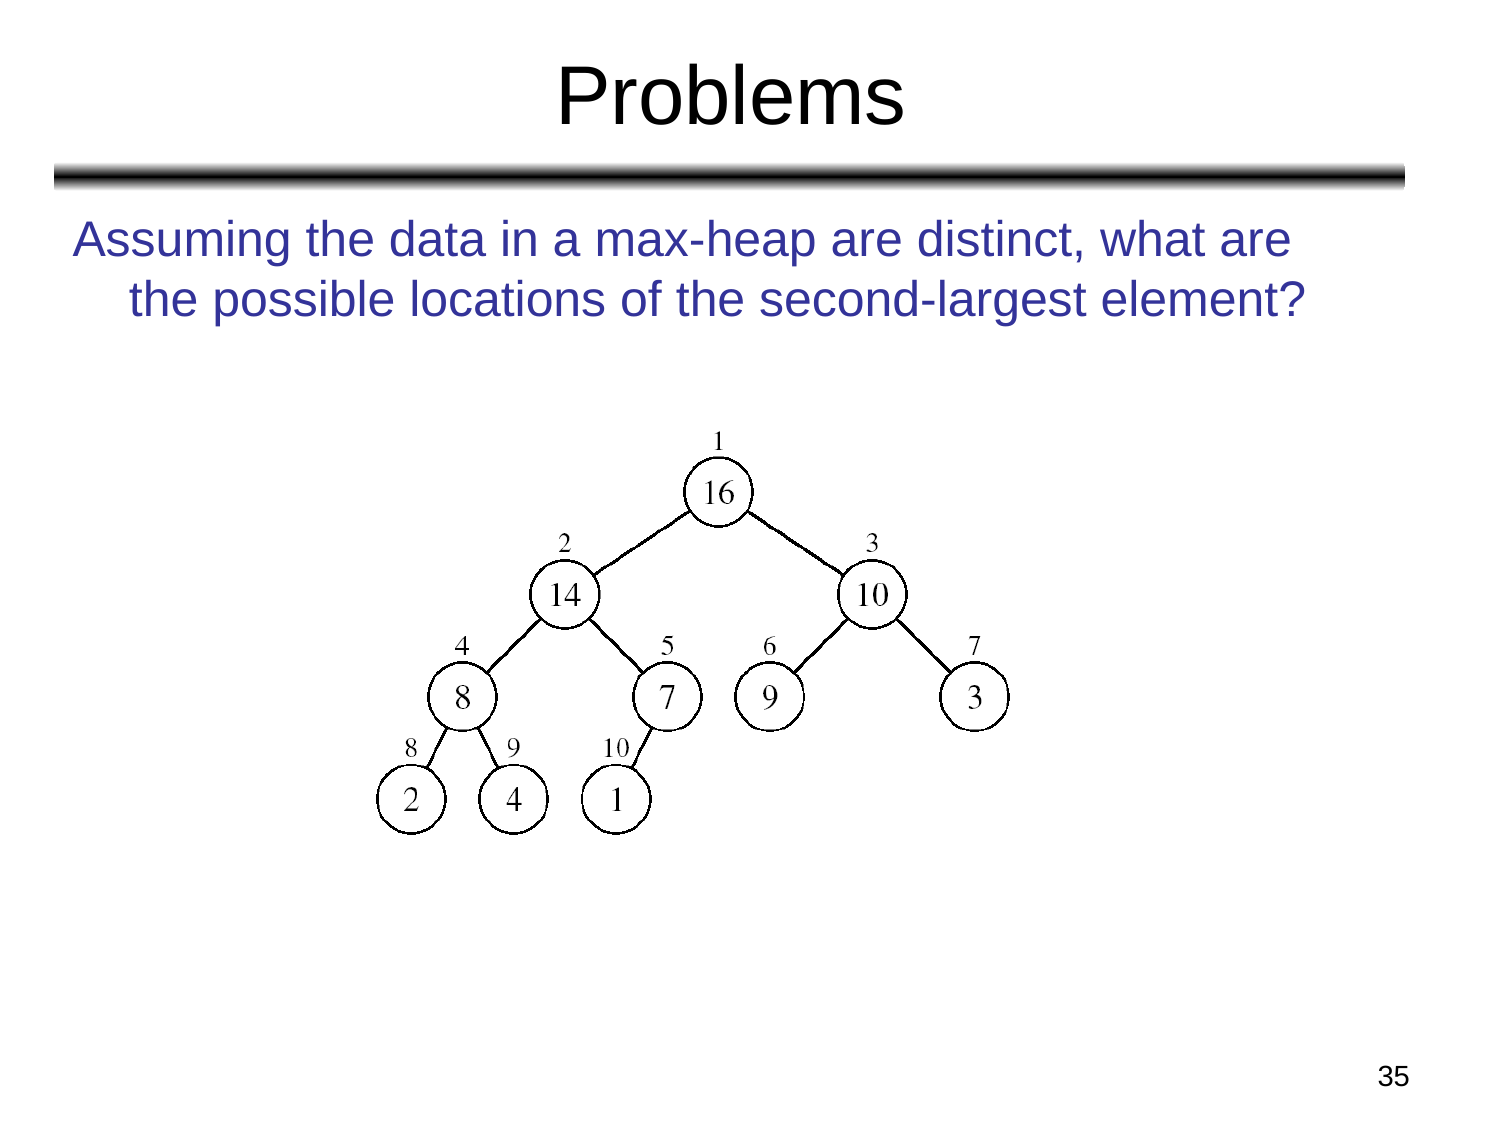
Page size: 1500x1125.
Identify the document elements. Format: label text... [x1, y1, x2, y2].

title Problems [55, 16, 1407, 166]
list Assuming the data in a max-heap are distinct, what are the possible locations of the second-largest element? [57, 198, 1374, 1033]
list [361, 420, 1025, 858]
slide_number 35 [1074, 1049, 1426, 1103]
